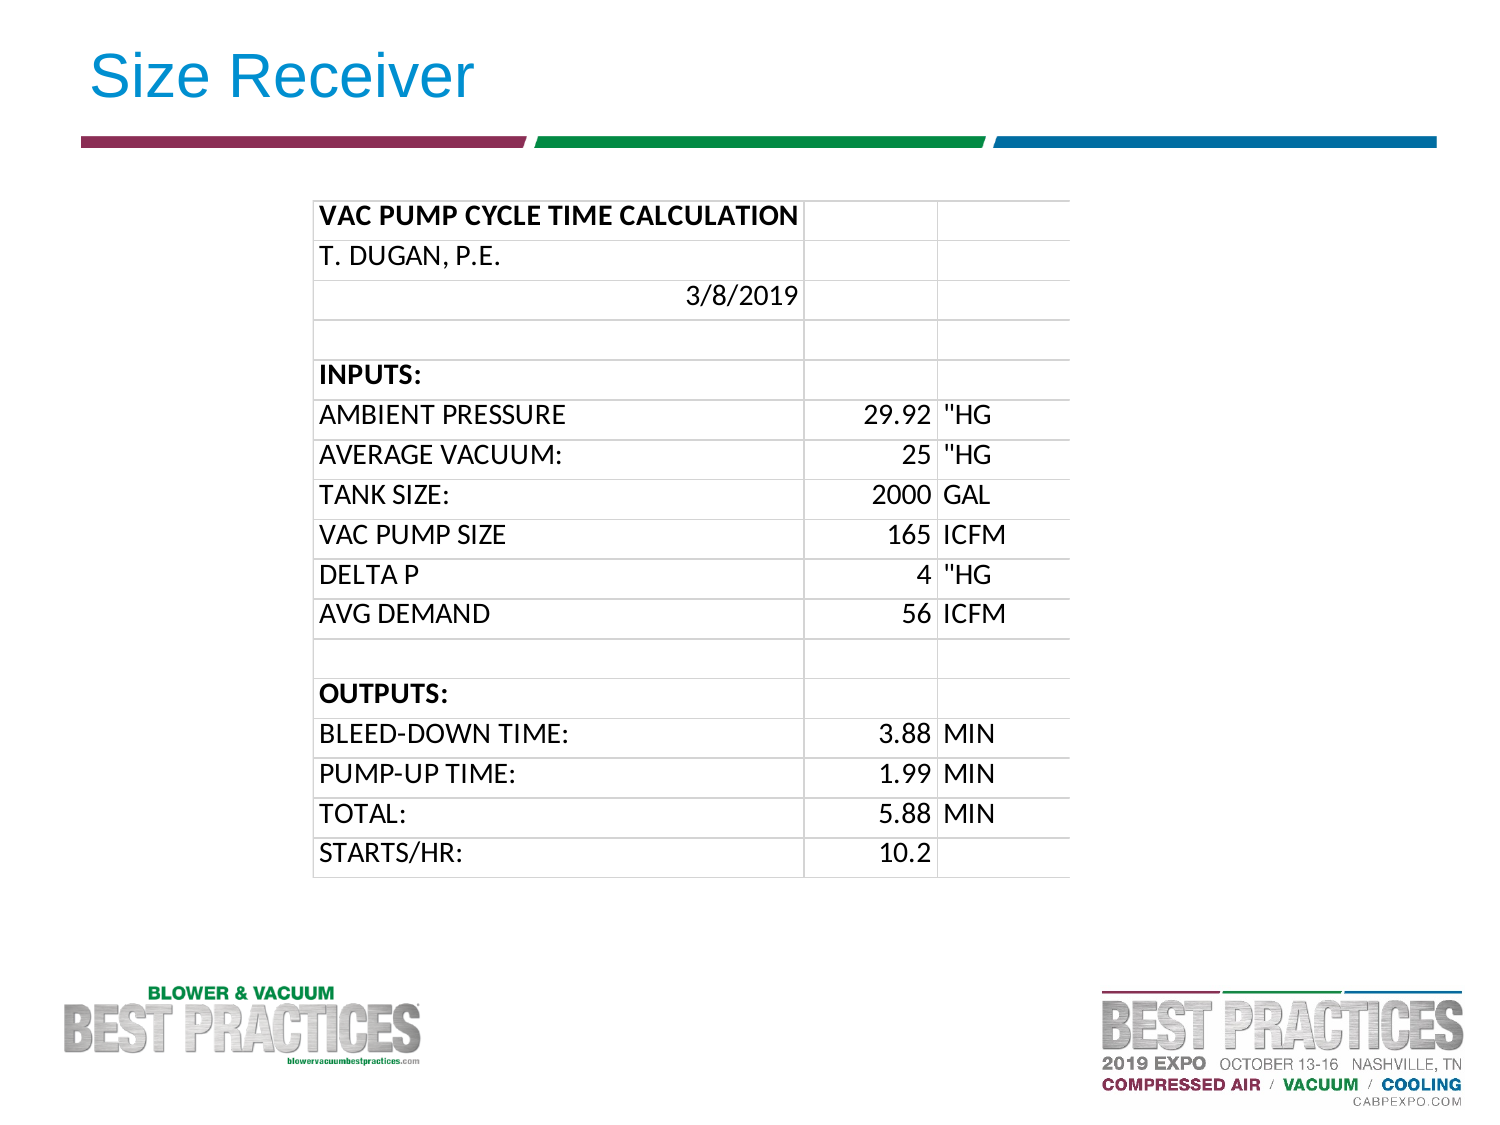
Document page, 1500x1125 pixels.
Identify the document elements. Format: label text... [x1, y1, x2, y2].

title Size Receiver [75, 24, 1438, 118]
picture [1100, 985, 1465, 1110]
picture [62, 985, 422, 1068]
picture [312, 199, 1072, 879]
picture [75, 117, 1450, 163]
